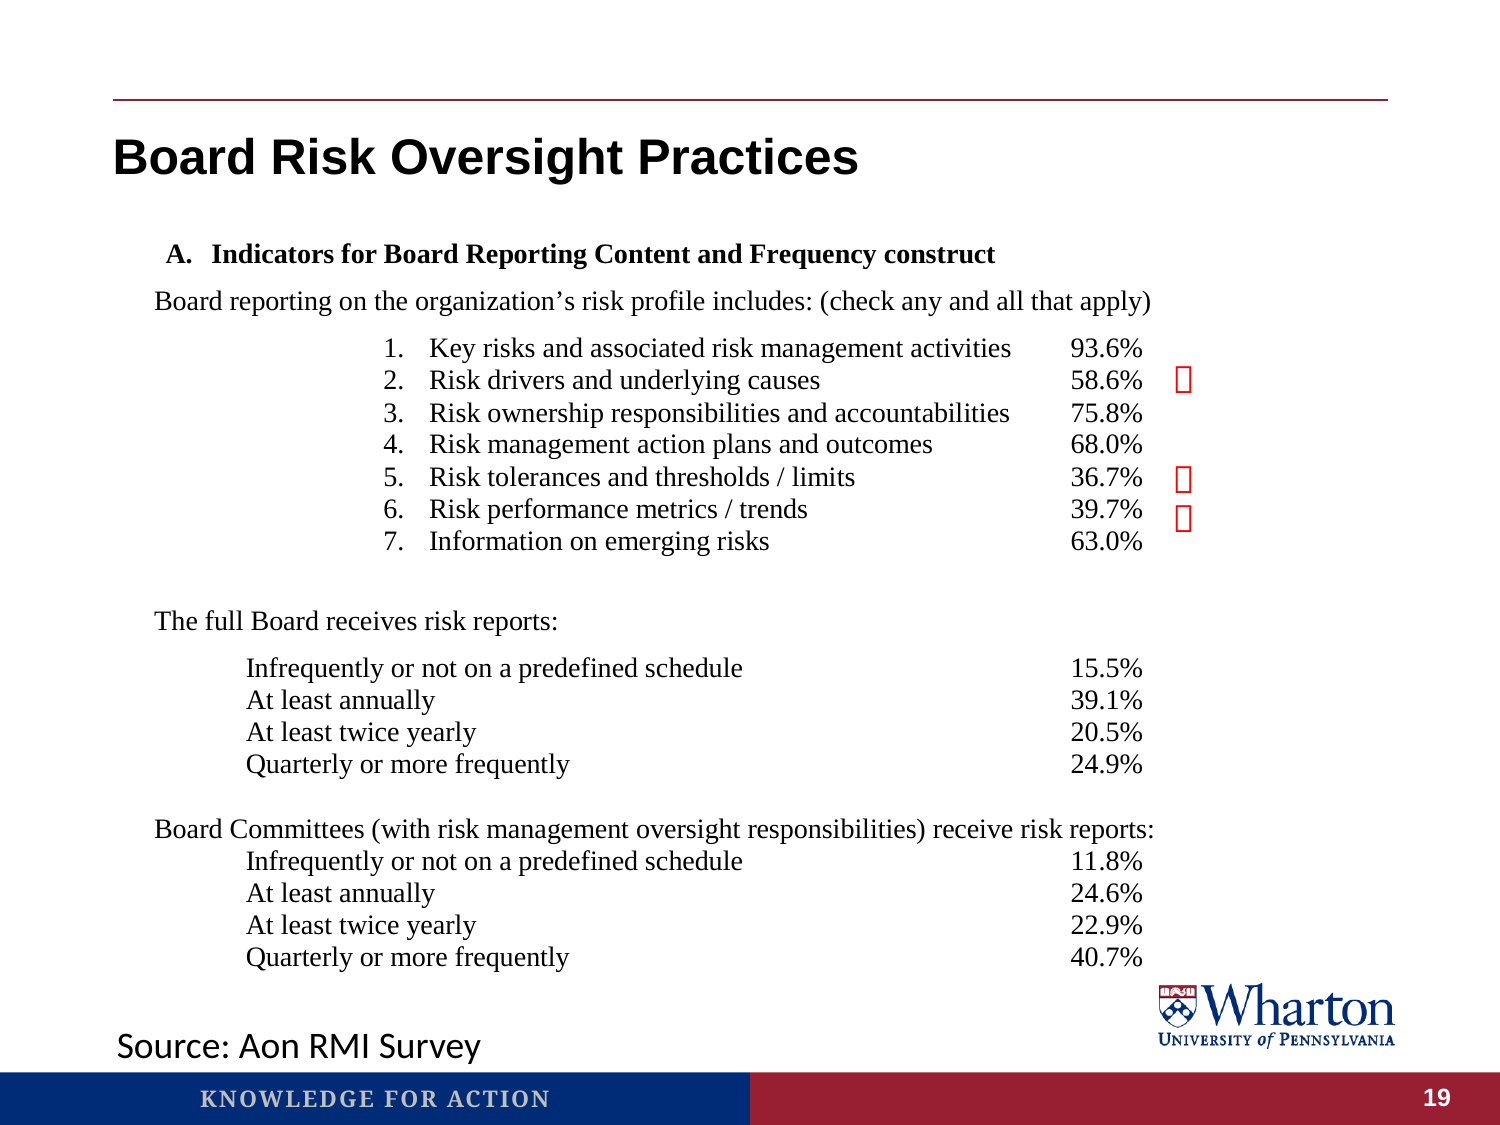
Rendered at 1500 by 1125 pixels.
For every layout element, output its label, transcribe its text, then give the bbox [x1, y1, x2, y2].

title Board Risk Oversight Practices [112, 124, 1388, 233]
slide_number 19 [1362, 1072, 1489, 1121]
footer [774, 1072, 1338, 1121]
picture [1149, 976, 1403, 1060]
text_box Source: Aon RMI Survey [102, 1014, 497, 1119]
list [62, 237, 1500, 976]
